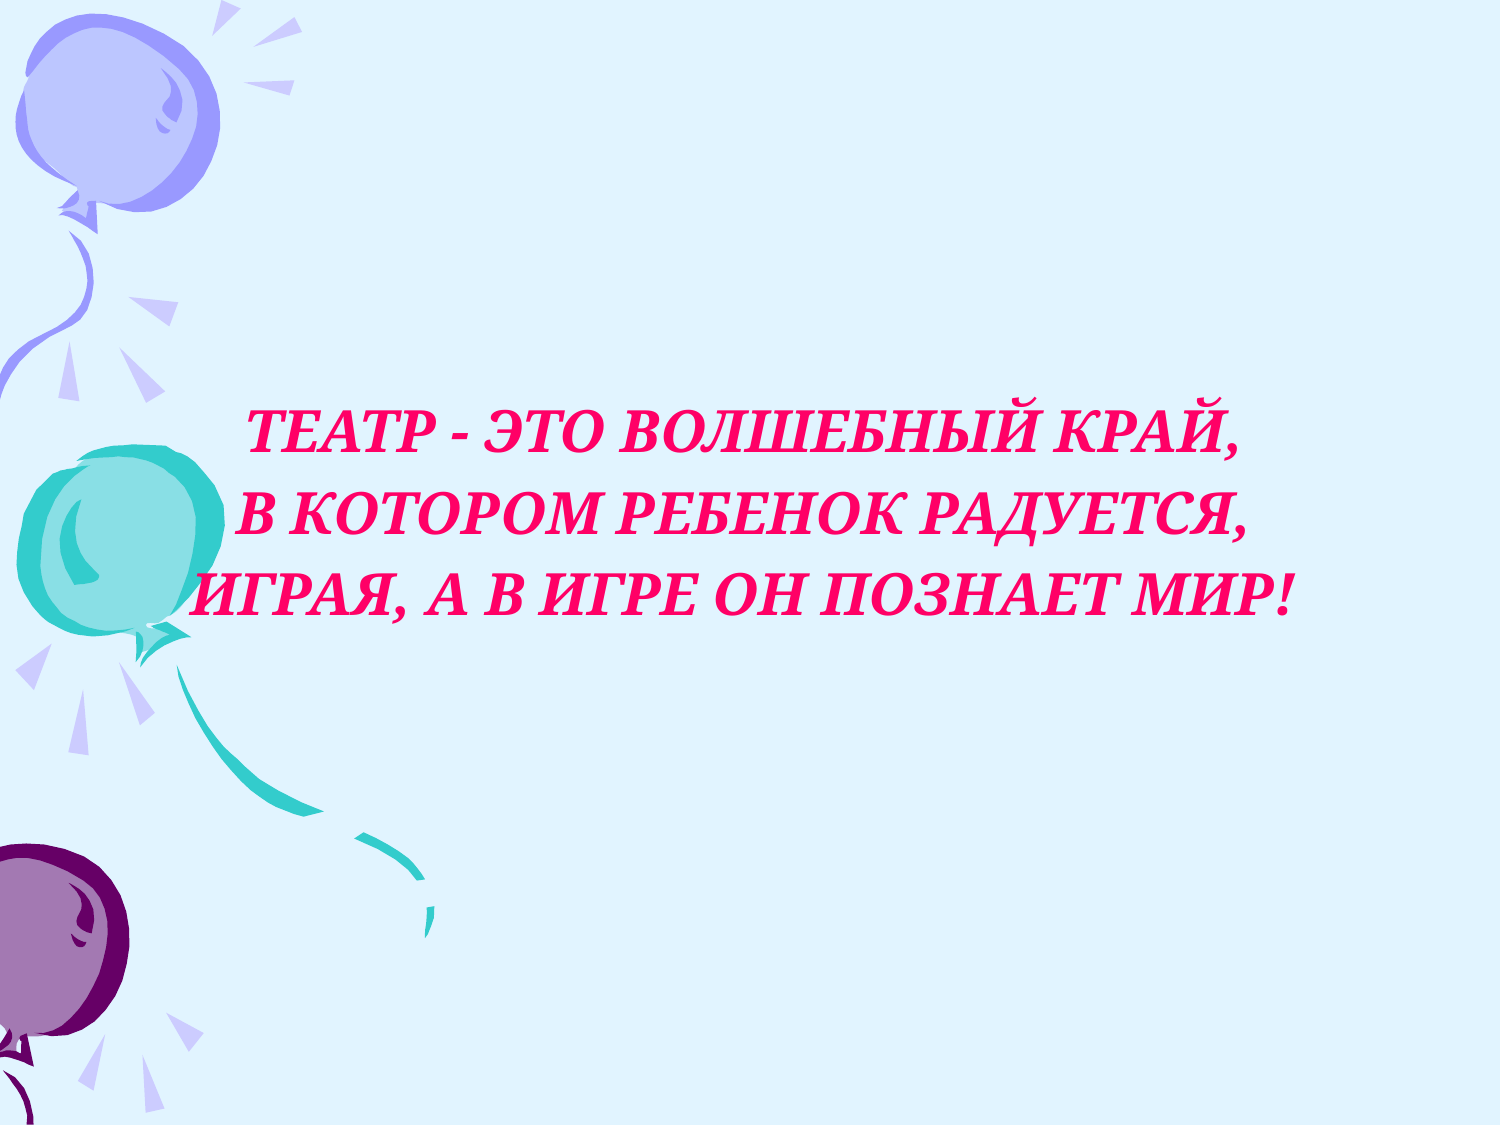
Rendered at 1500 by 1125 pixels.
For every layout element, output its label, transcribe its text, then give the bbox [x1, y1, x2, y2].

list ТЕАТР - ЭТО ВОЛШЕБНЫЙ КРАЙ, В КОТОРОМ РЕБЕНОК РАДУЕТСЯ, ИГРАЯ, А В ИГРЕ ОН ПОЗНАЕТ МИР! [35, 386, 1454, 994]
